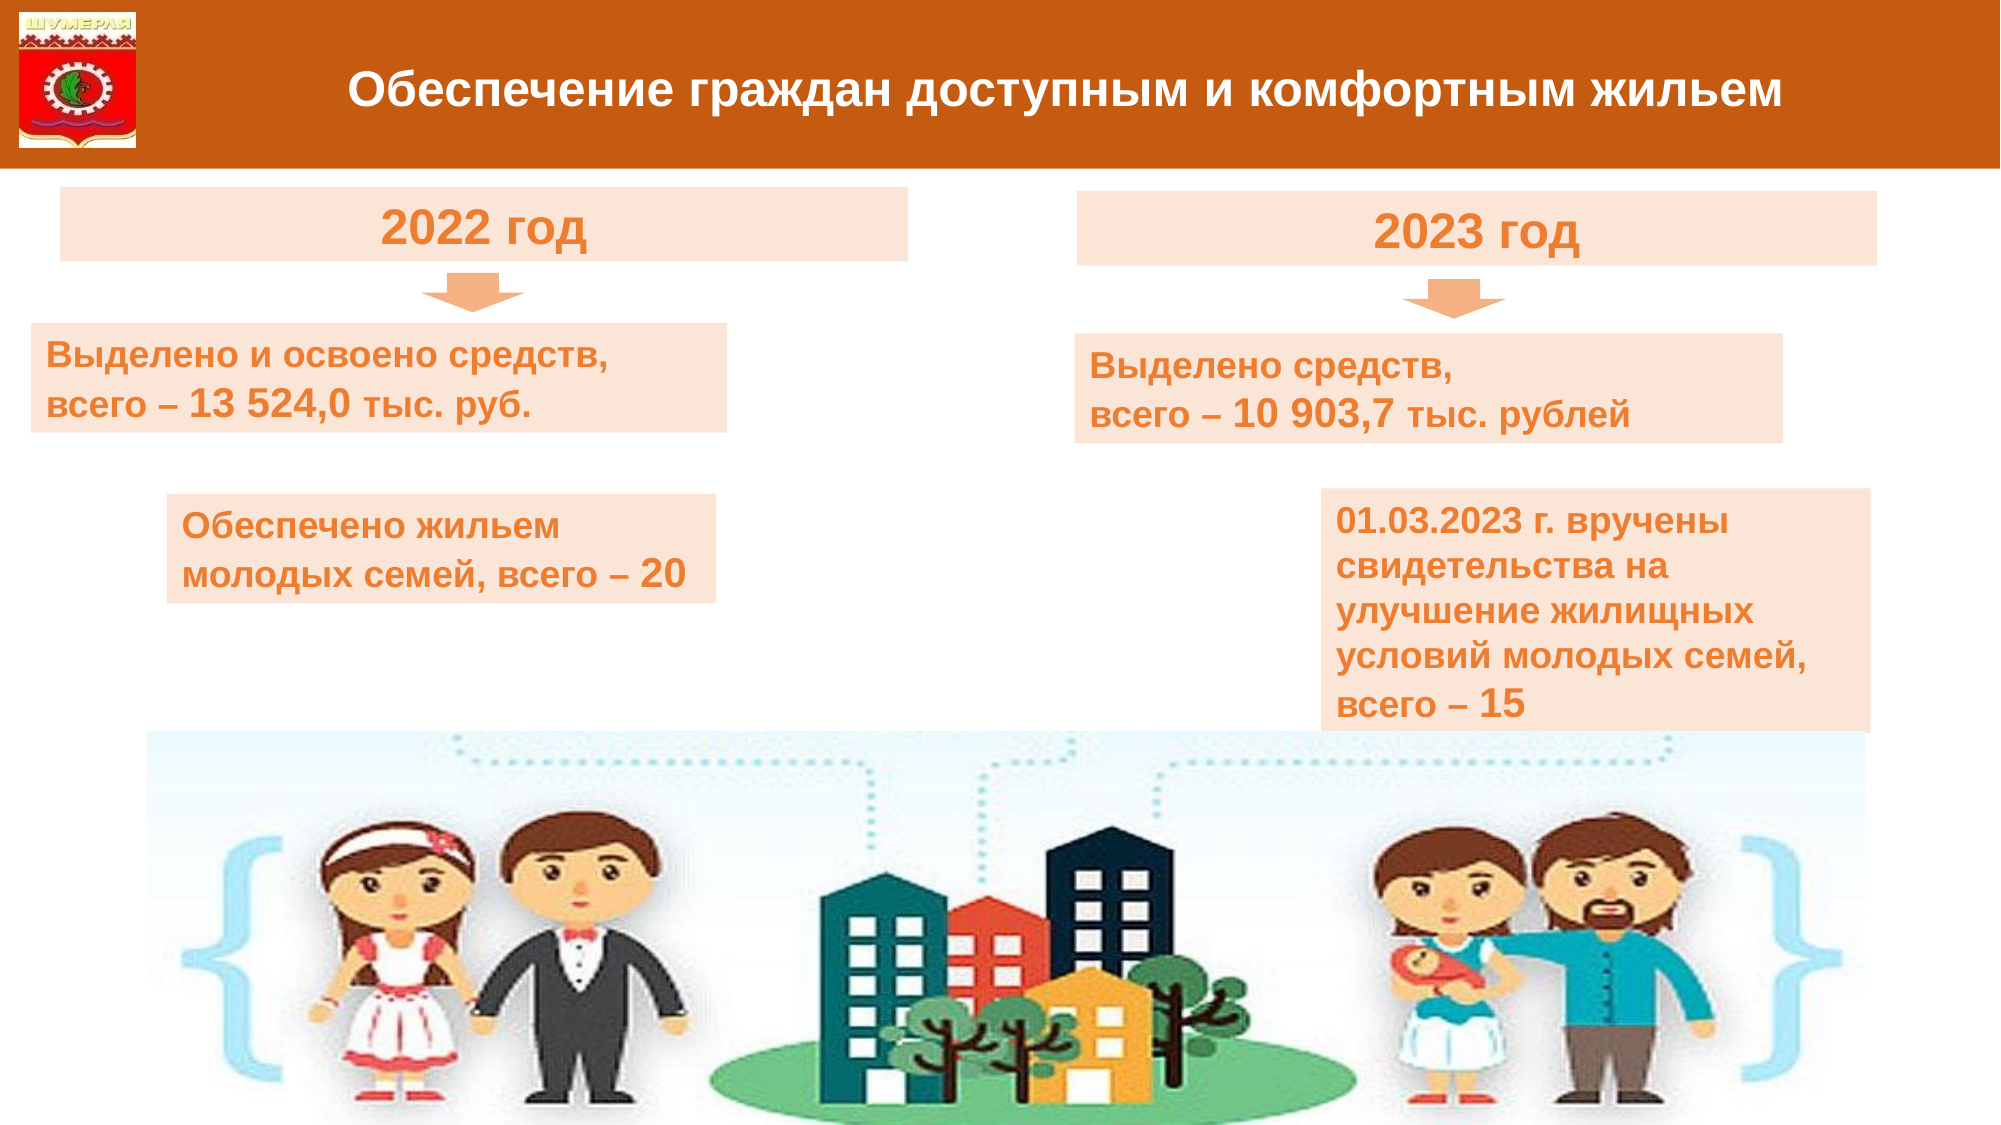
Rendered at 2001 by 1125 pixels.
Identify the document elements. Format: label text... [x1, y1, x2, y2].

text_box Выделено и освоено средств, всего – 13 524,0 тыс. руб. [31, 322, 728, 433]
text_box 2023 год [1077, 190, 1878, 266]
text_box 01.03.2023 г. вручены свидетельства на улучшение жилищных условий молодых семей, всего – 15 [1321, 488, 1871, 733]
text_box Обеспечено жильем молодых семей, всего – 20 [166, 493, 717, 604]
text_box [1401, 278, 1507, 320]
text_box [420, 271, 526, 314]
text_box 2022 год [60, 186, 909, 262]
picture [18, 12, 136, 148]
picture [147, 731, 1865, 1125]
text_box Обеспечение граждан доступным и комфортным жильем [226, 11, 1920, 160]
text_box Выделено средств, всего – 10 903,7 тыс. рублей [1074, 333, 1784, 444]
text_box [0, 0, 2000, 170]
